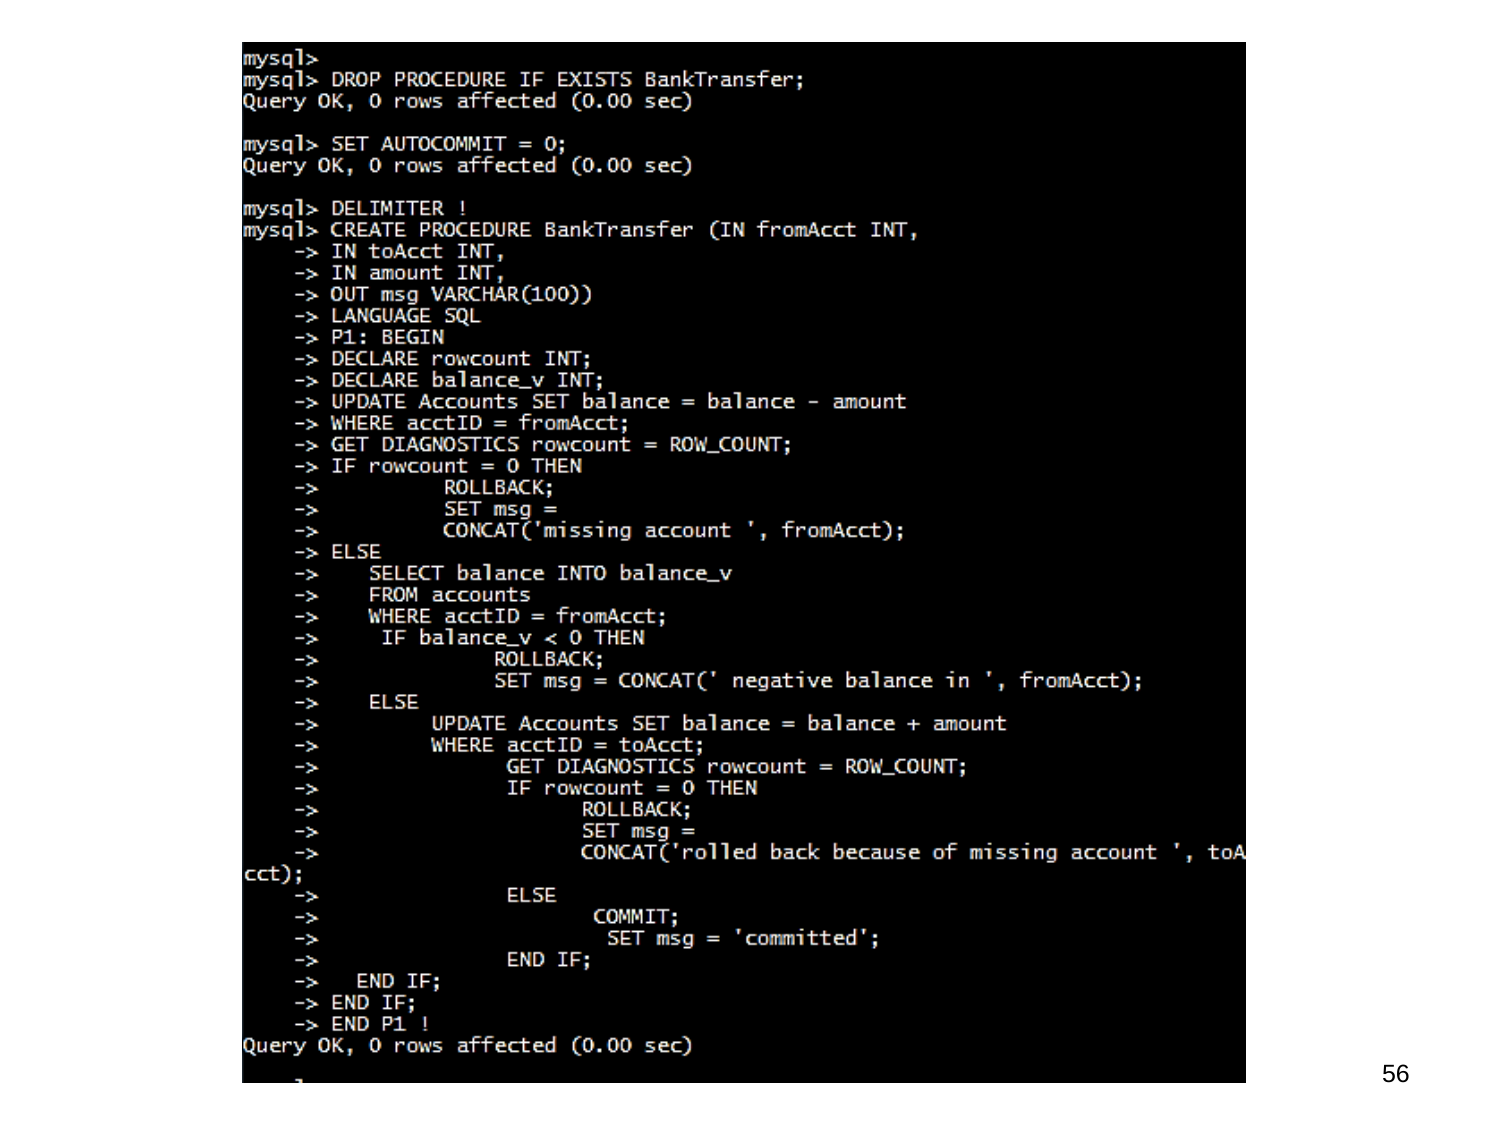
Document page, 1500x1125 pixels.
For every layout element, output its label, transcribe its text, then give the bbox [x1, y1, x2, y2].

slide_number 55 [1074, 1042, 1425, 1103]
picture [241, 42, 1247, 1083]
